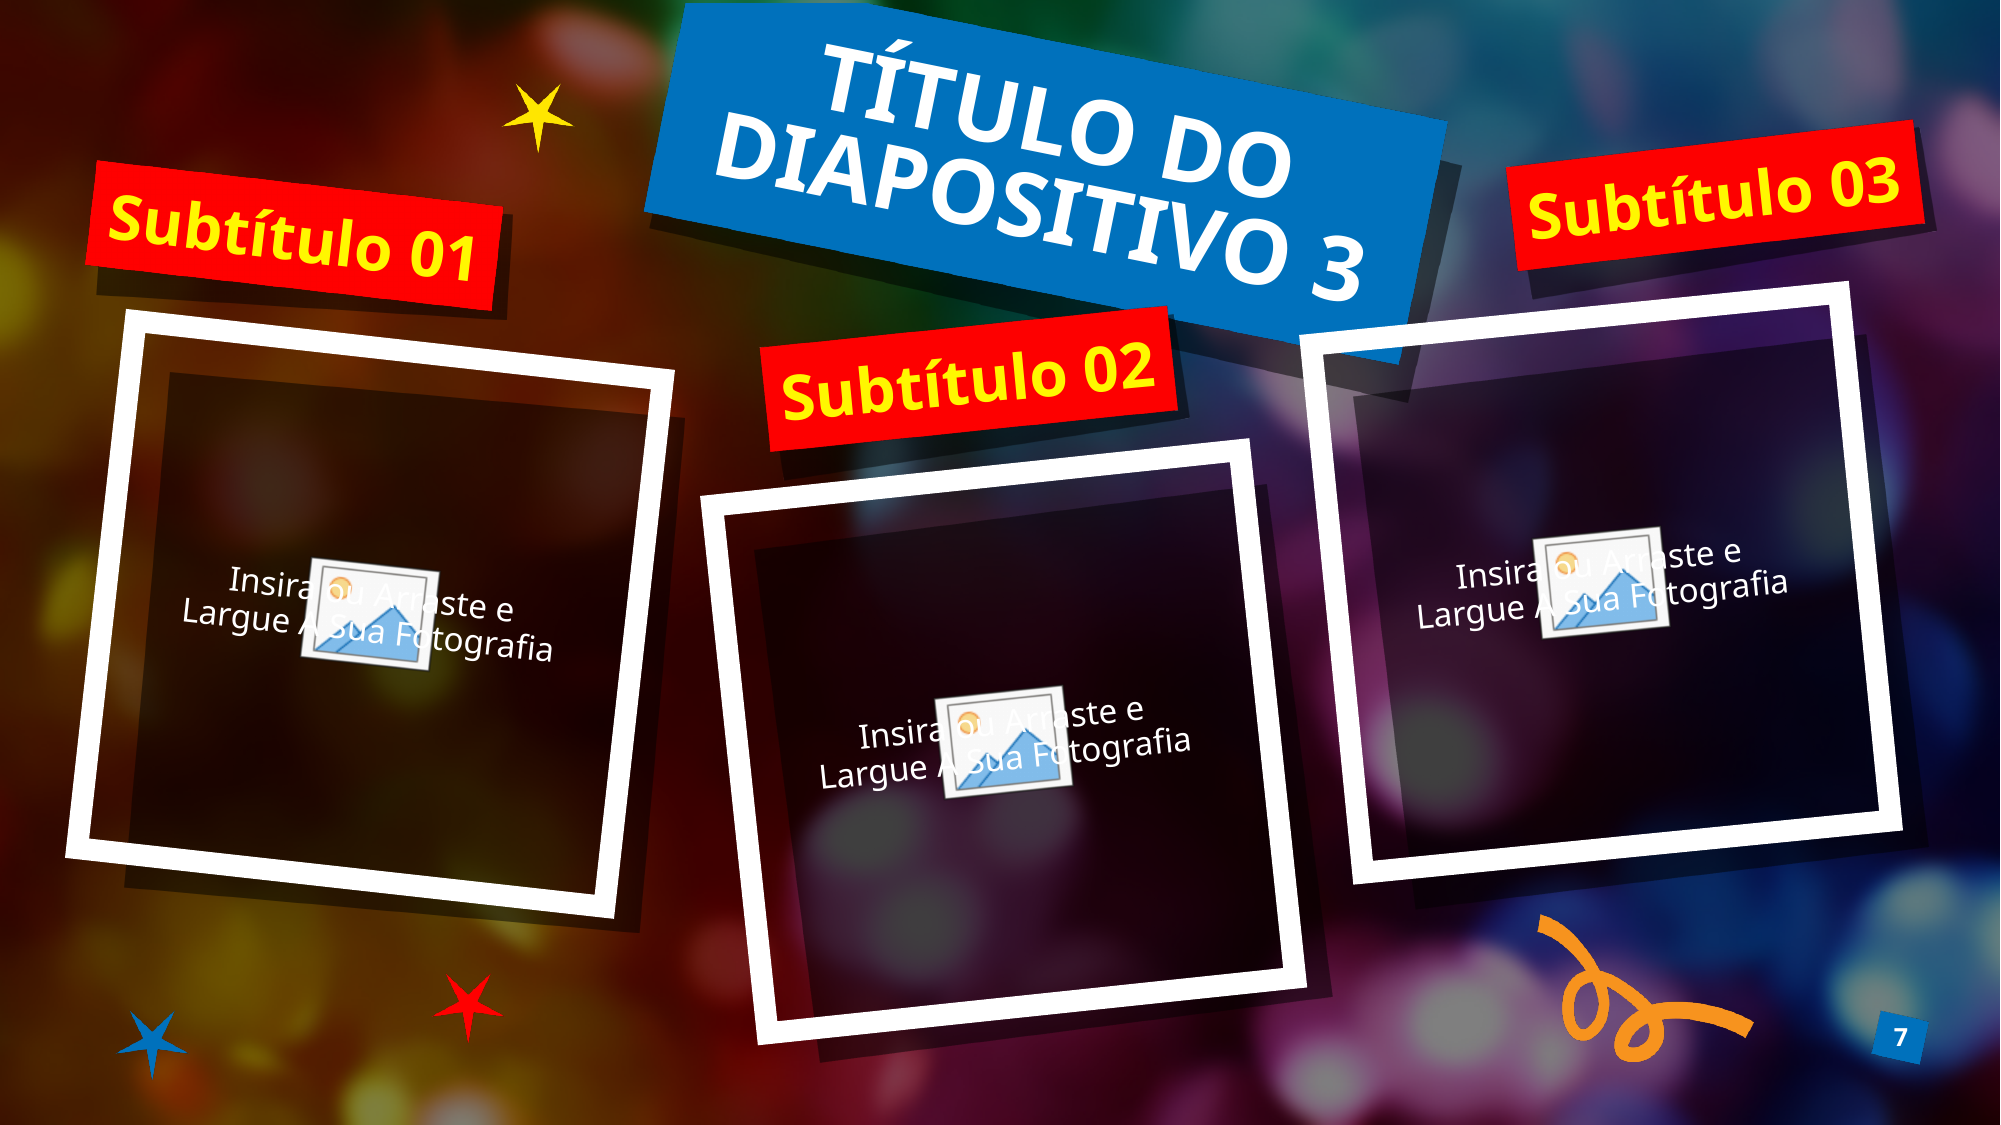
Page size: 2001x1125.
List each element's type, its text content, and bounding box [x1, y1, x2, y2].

picture [0, 0, 2000, 1125]
title TÍTULO DO DIAPOSITIVO 3 [653, 0, 1442, 335]
slide_number 7 [1866, 1008, 1936, 1069]
list Subtítulo 03 [1506, 136, 1924, 271]
list Subtítulo 01 [85, 175, 503, 314]
list Subtítulo 02 [760, 323, 1177, 451]
